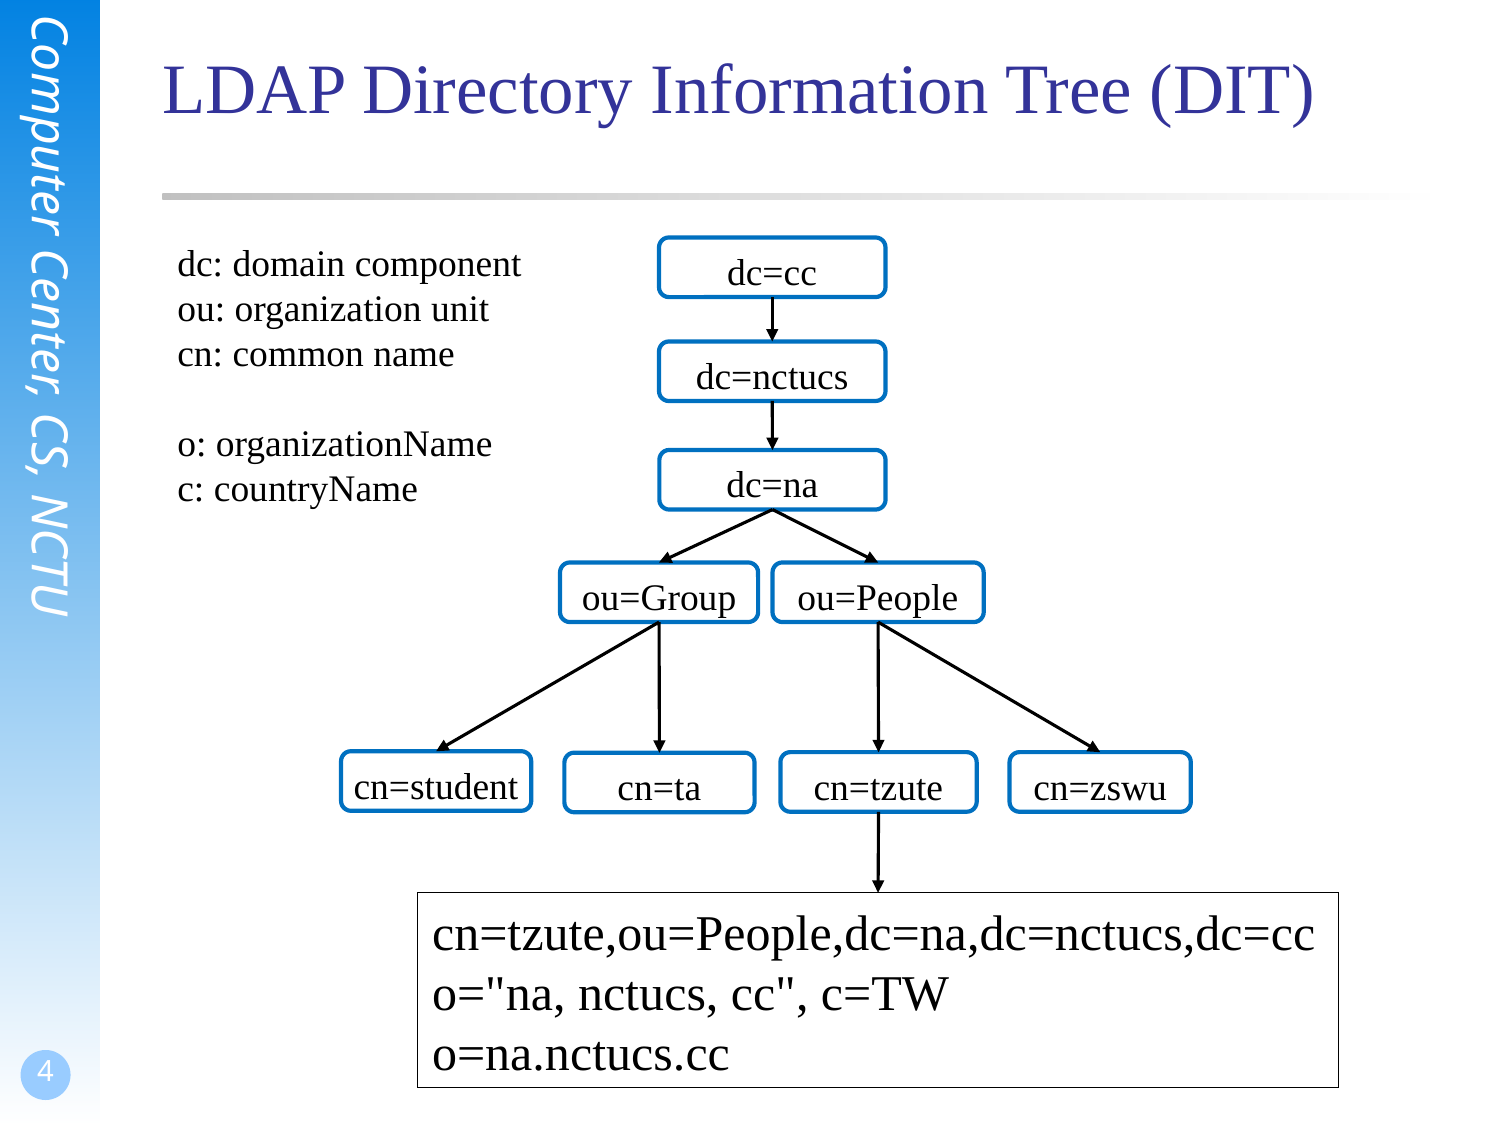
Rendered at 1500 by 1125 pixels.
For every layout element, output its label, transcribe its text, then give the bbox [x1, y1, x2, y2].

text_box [340, 237, 1340, 1090]
text_box dc: domain component ou: organization unit cn: common name o: organizationName c: countryName [162, 231, 541, 516]
title LDAP Directory Information Tree (DIT) [162, 42, 1438, 231]
